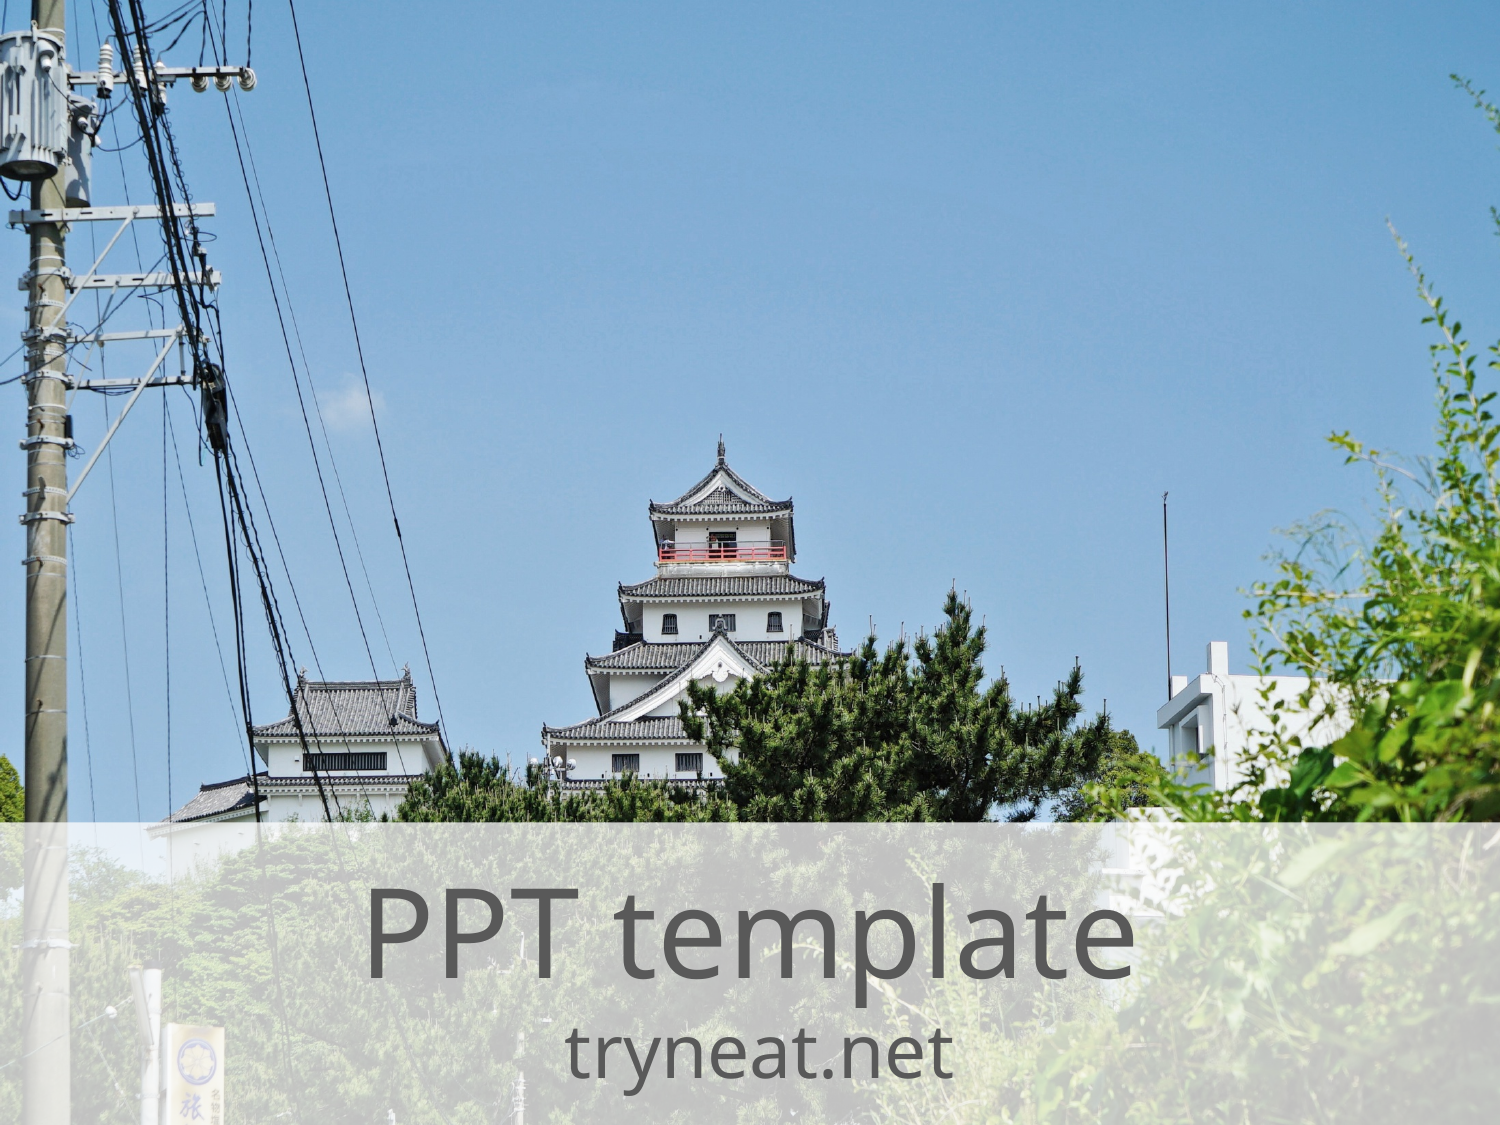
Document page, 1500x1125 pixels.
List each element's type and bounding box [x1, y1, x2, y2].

text_box [0, 0, 1500, 1125]
